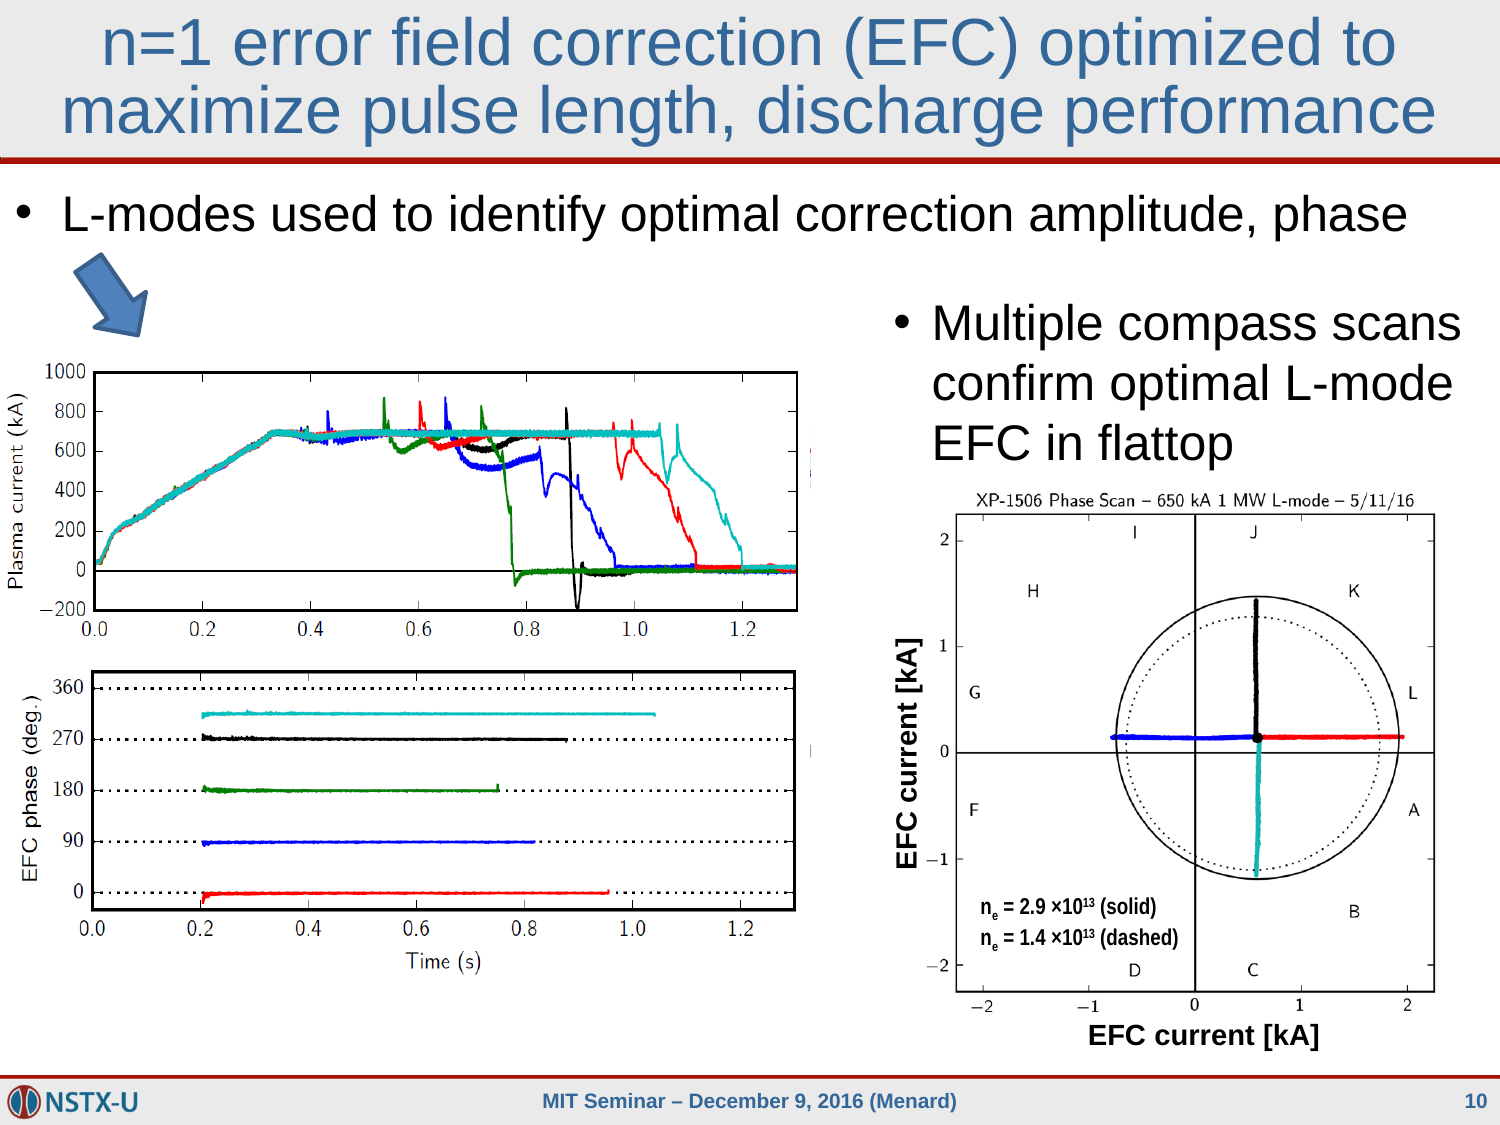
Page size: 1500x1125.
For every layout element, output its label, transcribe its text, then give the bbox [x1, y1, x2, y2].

picture [0, 1075, 1500, 1125]
text_box Multiple compass scans confirm optimal L-mode EFC in flattop [855, 286, 1500, 475]
picture [887, 465, 1442, 1063]
picture [0, 352, 812, 988]
title n=1 error field correction (EFC) optimized to maximize pulse length, discharge performance [0, 0, 1500, 158]
text_box [73, 252, 148, 338]
picture [0, 158, 1500, 164]
text_box L-modes used to identify optimal correction amplitude, phase [0, 174, 1500, 249]
